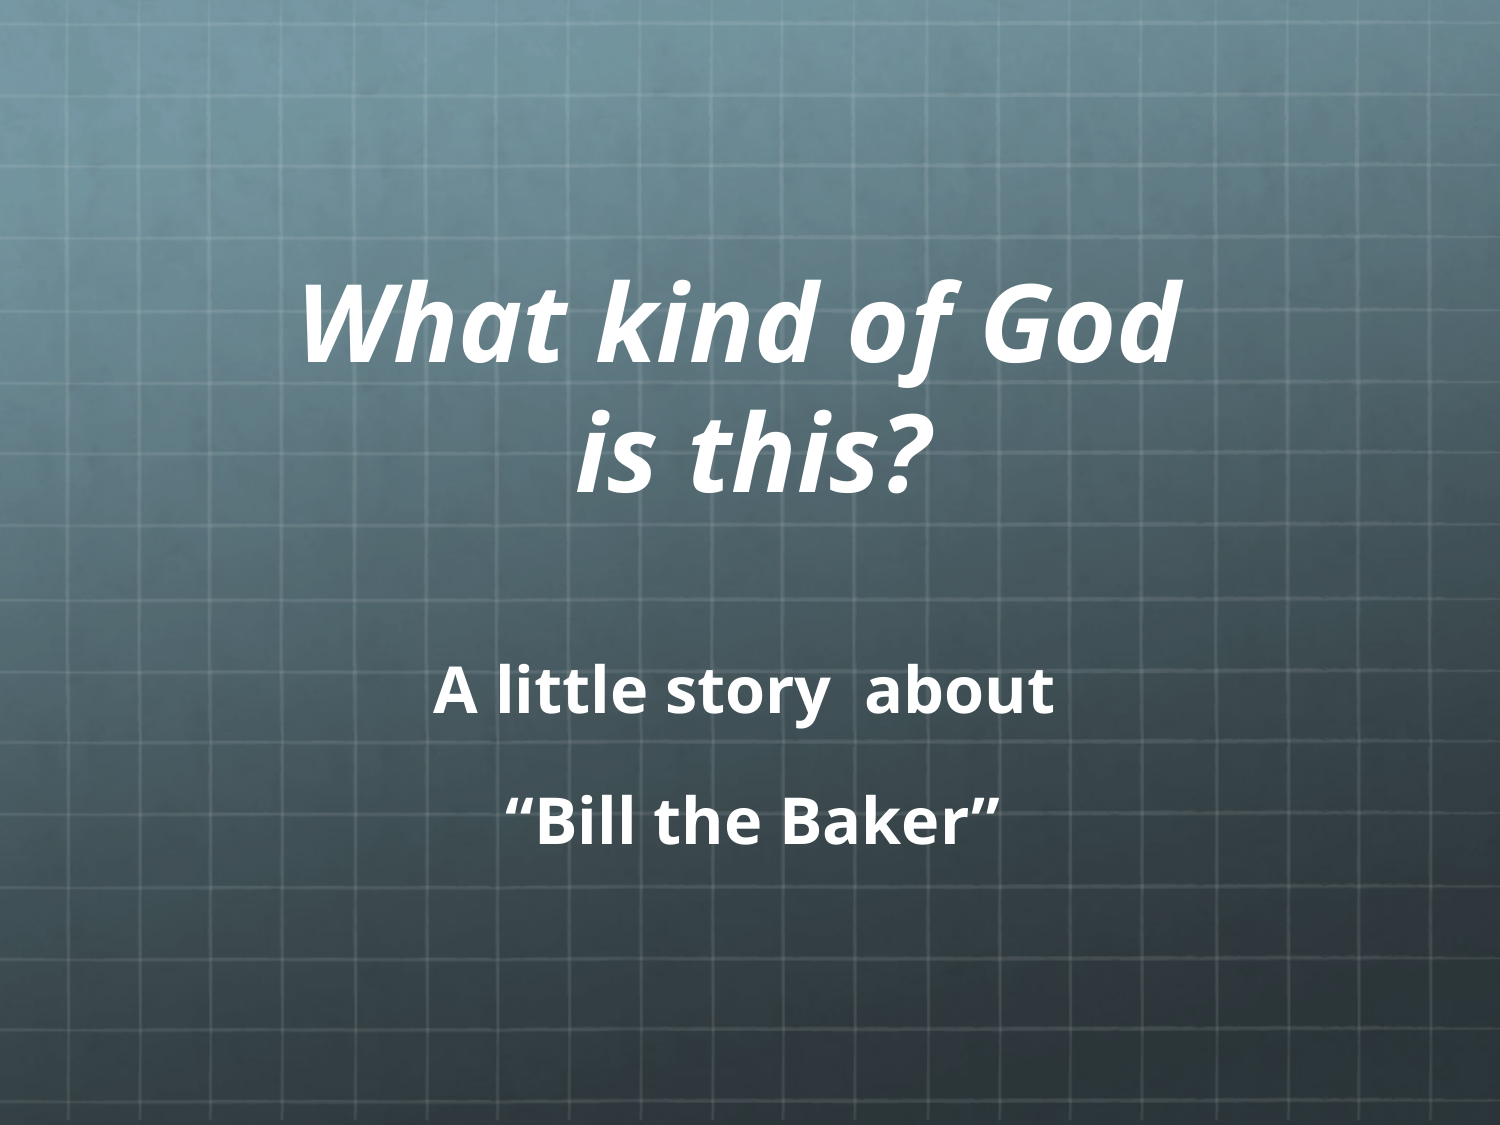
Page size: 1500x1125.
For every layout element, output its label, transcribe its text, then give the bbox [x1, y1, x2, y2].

list A little story about “Bill the Baker” [134, 460, 1372, 871]
picture [0, 0, 1500, 1125]
title What kind of God is this? [134, 199, 1372, 460]
